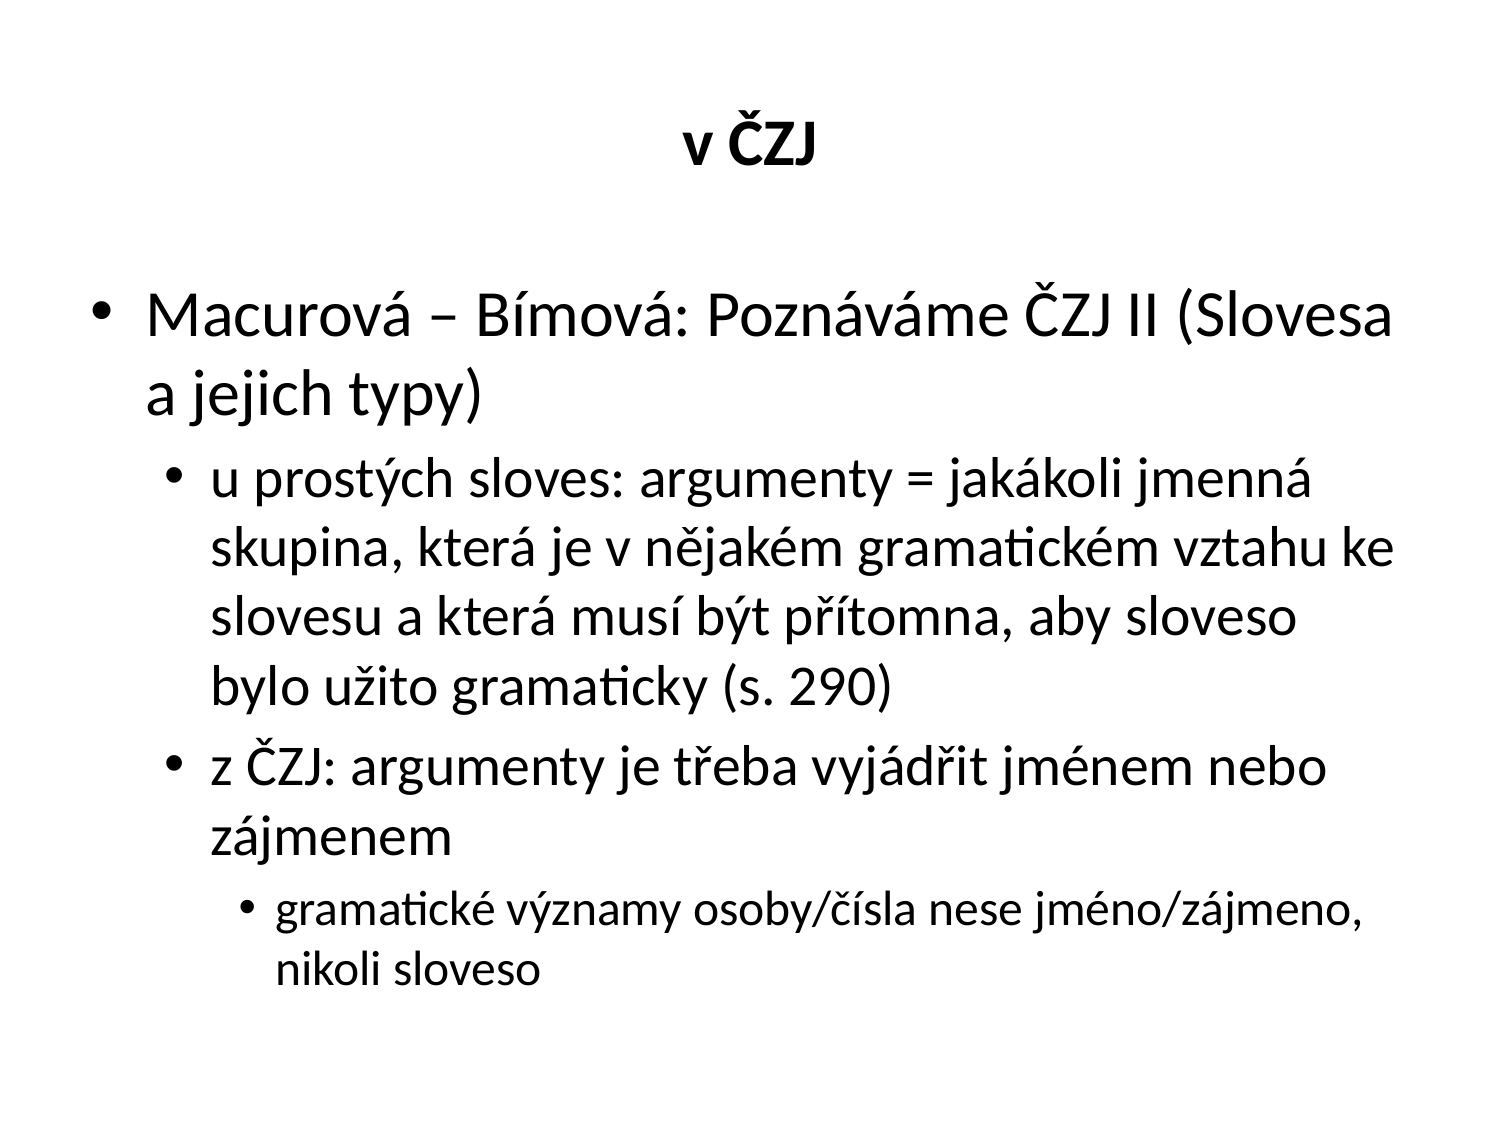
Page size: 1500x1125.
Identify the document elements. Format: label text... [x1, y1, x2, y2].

title v ČZJ [75, 45, 1425, 233]
list Macurová – Bímová: Poznáváme ČZJ II (Slovesa a jejich typy) u prostých sloves: argumenty = jakákoli jmenná skupina, která je v nějakém gramatickém vztahu ke slovesu a která musí být přítomna, aby sloveso bylo užito gramaticky (s. 290) z ČZJ: argumenty je třeba vyjádřit jménem nebo zájmenem gramatické významy osoby/čísla nese jméno/zájmeno, nikoli sloveso [75, 262, 1425, 1005]
